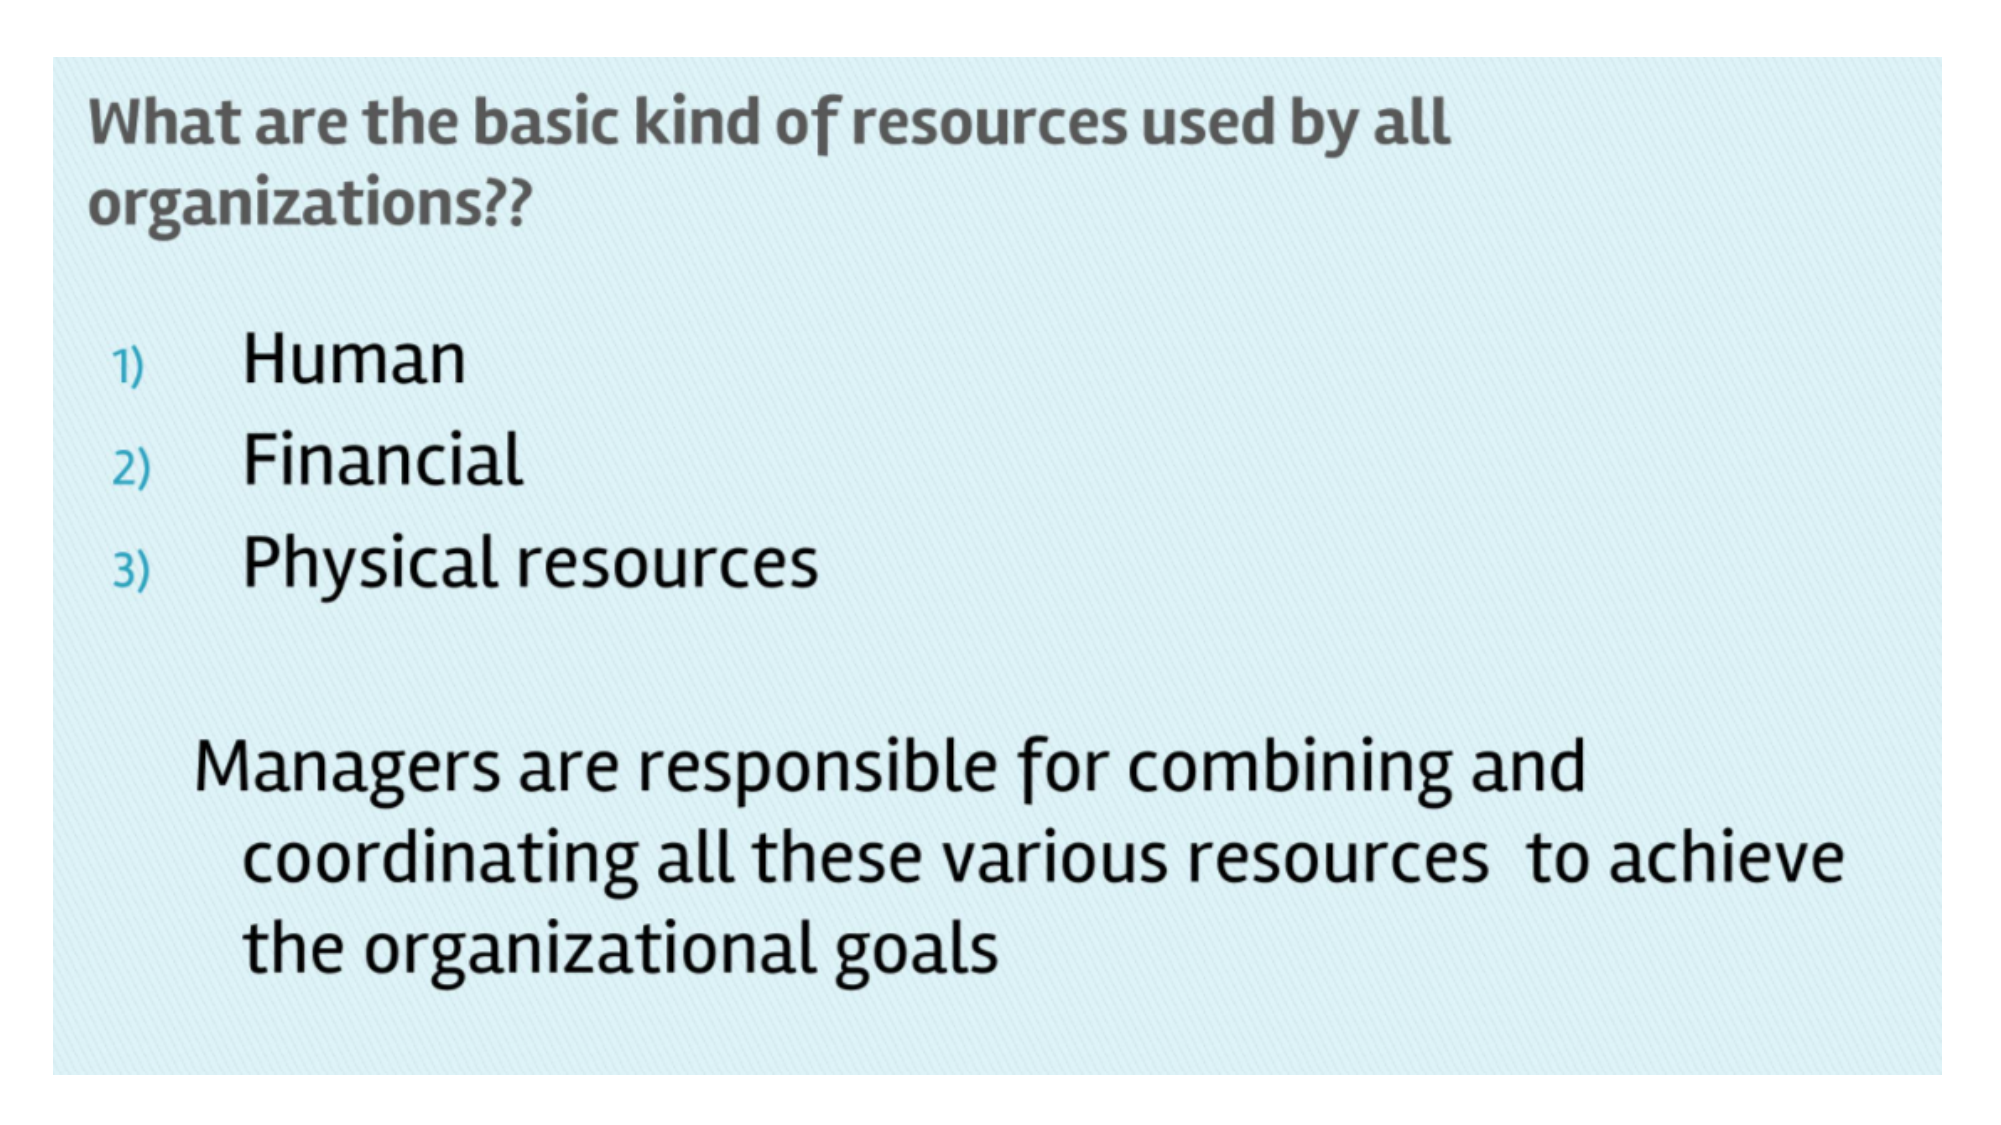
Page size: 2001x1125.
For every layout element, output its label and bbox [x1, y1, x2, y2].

list [53, 57, 1941, 1075]
